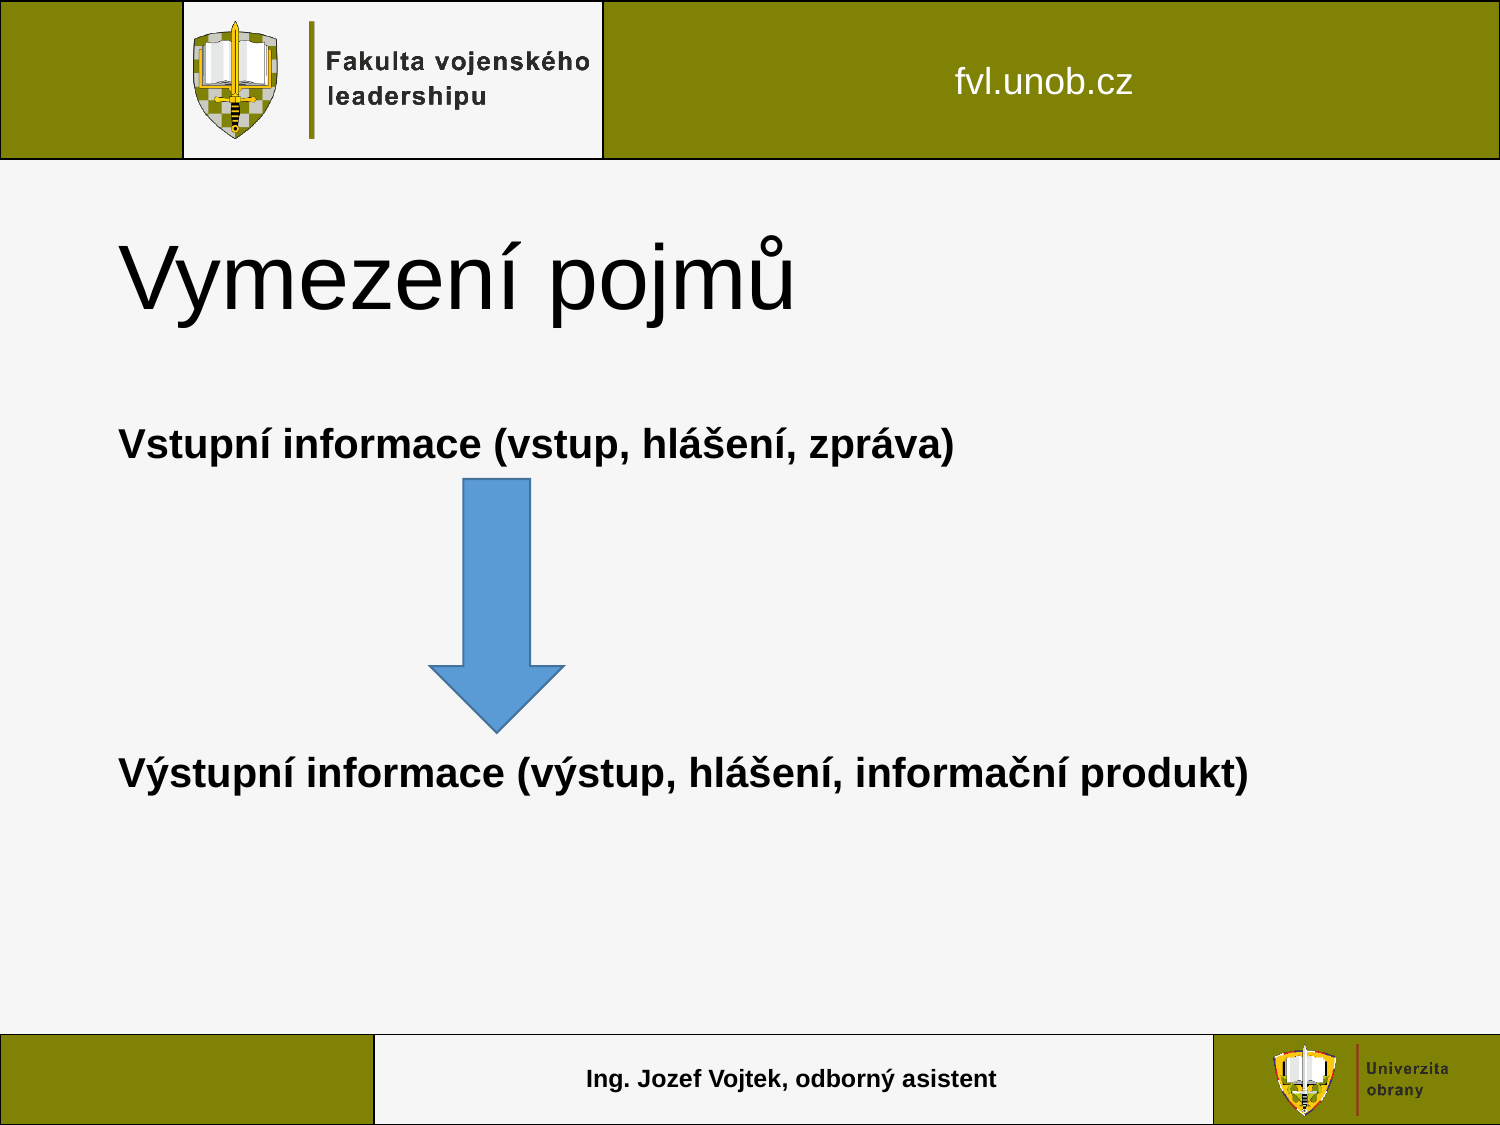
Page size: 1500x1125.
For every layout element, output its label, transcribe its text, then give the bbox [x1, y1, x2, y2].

list Vstupní informace (vstup, hlášení, zpráva) Výstupní informace (výstup, hlášení, informační produkt) [103, 415, 1397, 1014]
text_box Ing. Jozef Vojtek, odborný asistent [376, 1048, 1207, 1110]
picture [193, 21, 589, 139]
text_box [427, 477, 566, 735]
title Vymezení pojmů [103, 171, 1397, 389]
picture [1273, 1044, 1448, 1116]
